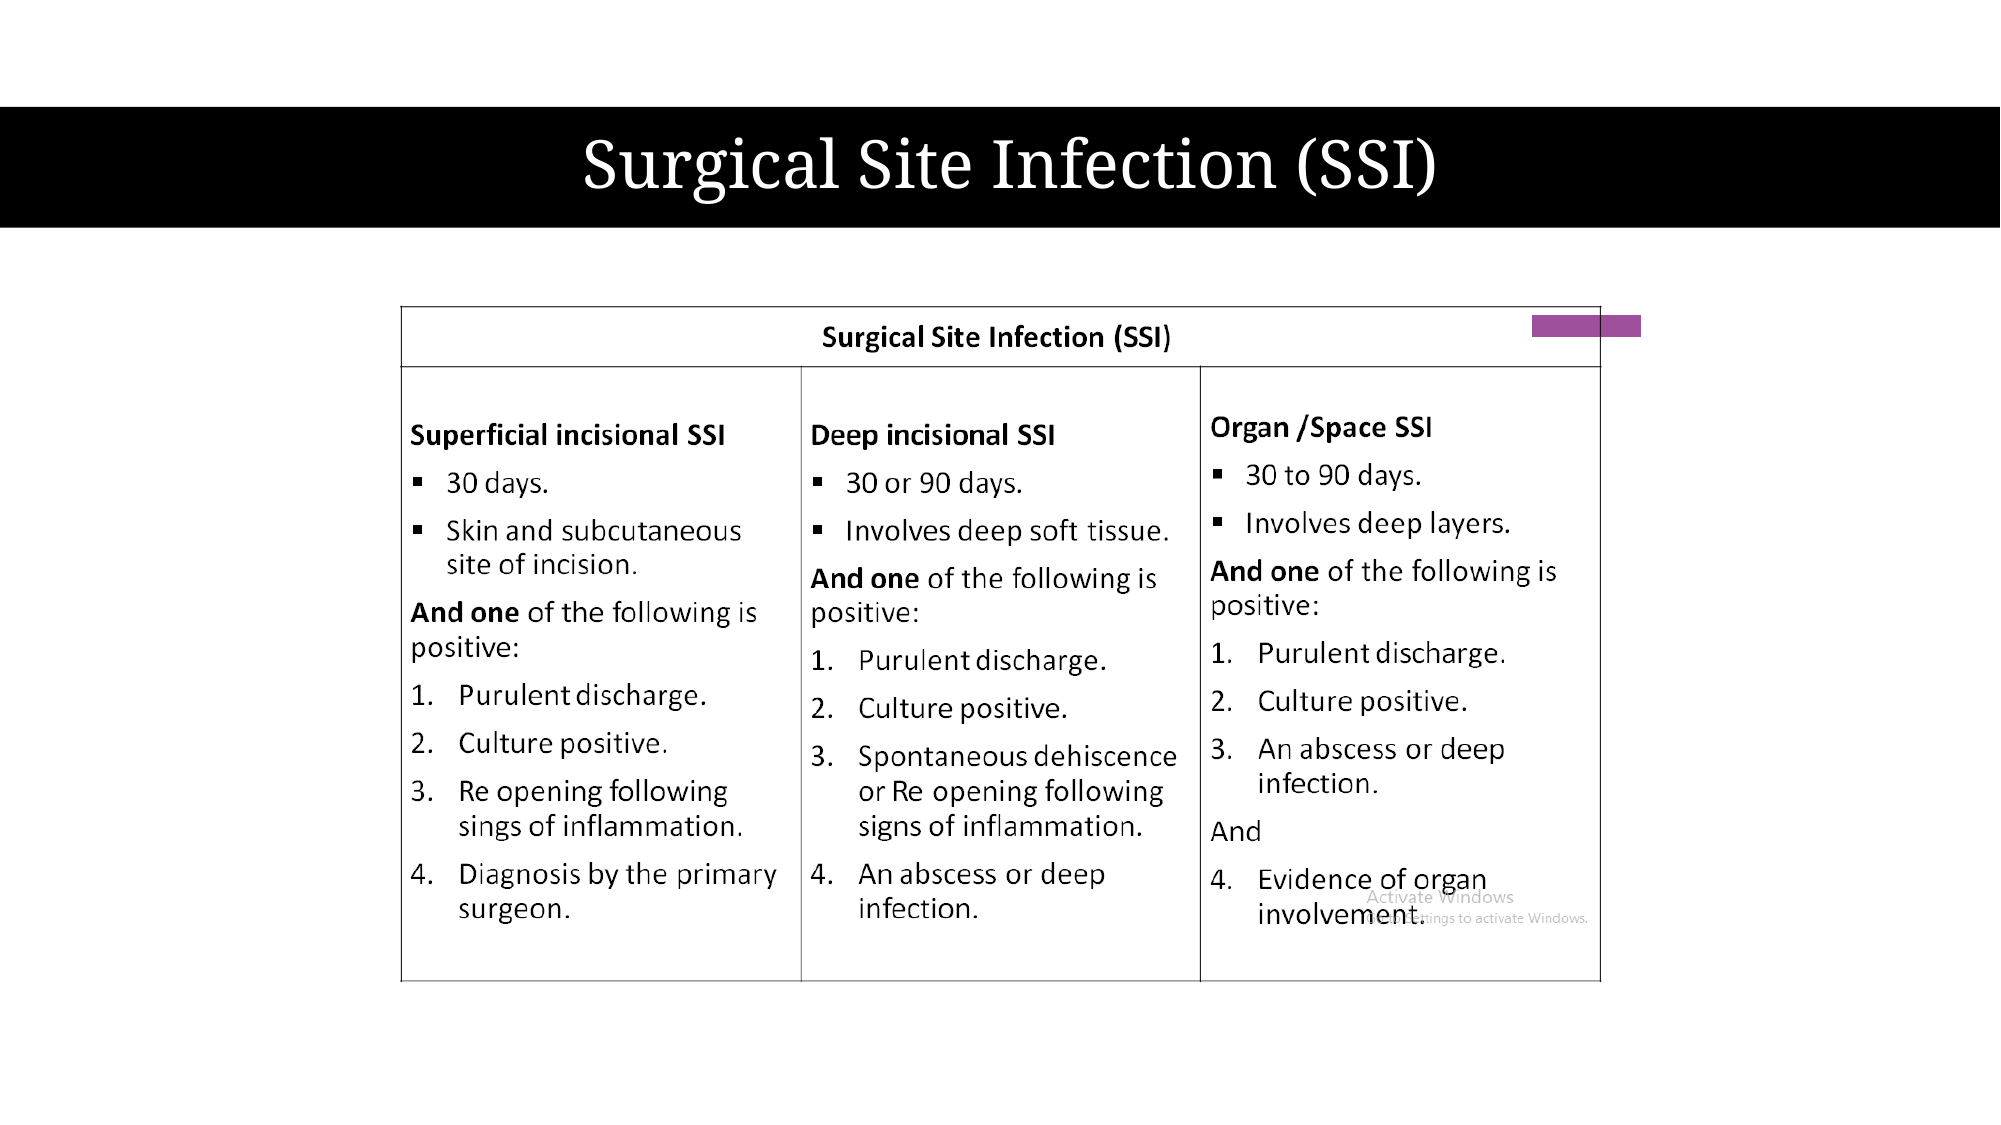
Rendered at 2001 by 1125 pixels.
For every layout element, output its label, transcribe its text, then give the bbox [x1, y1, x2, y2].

title Surgical Site Infection (SSI) [91, 105, 1931, 228]
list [359, 274, 1641, 996]
text_box [0, 106, 2000, 229]
